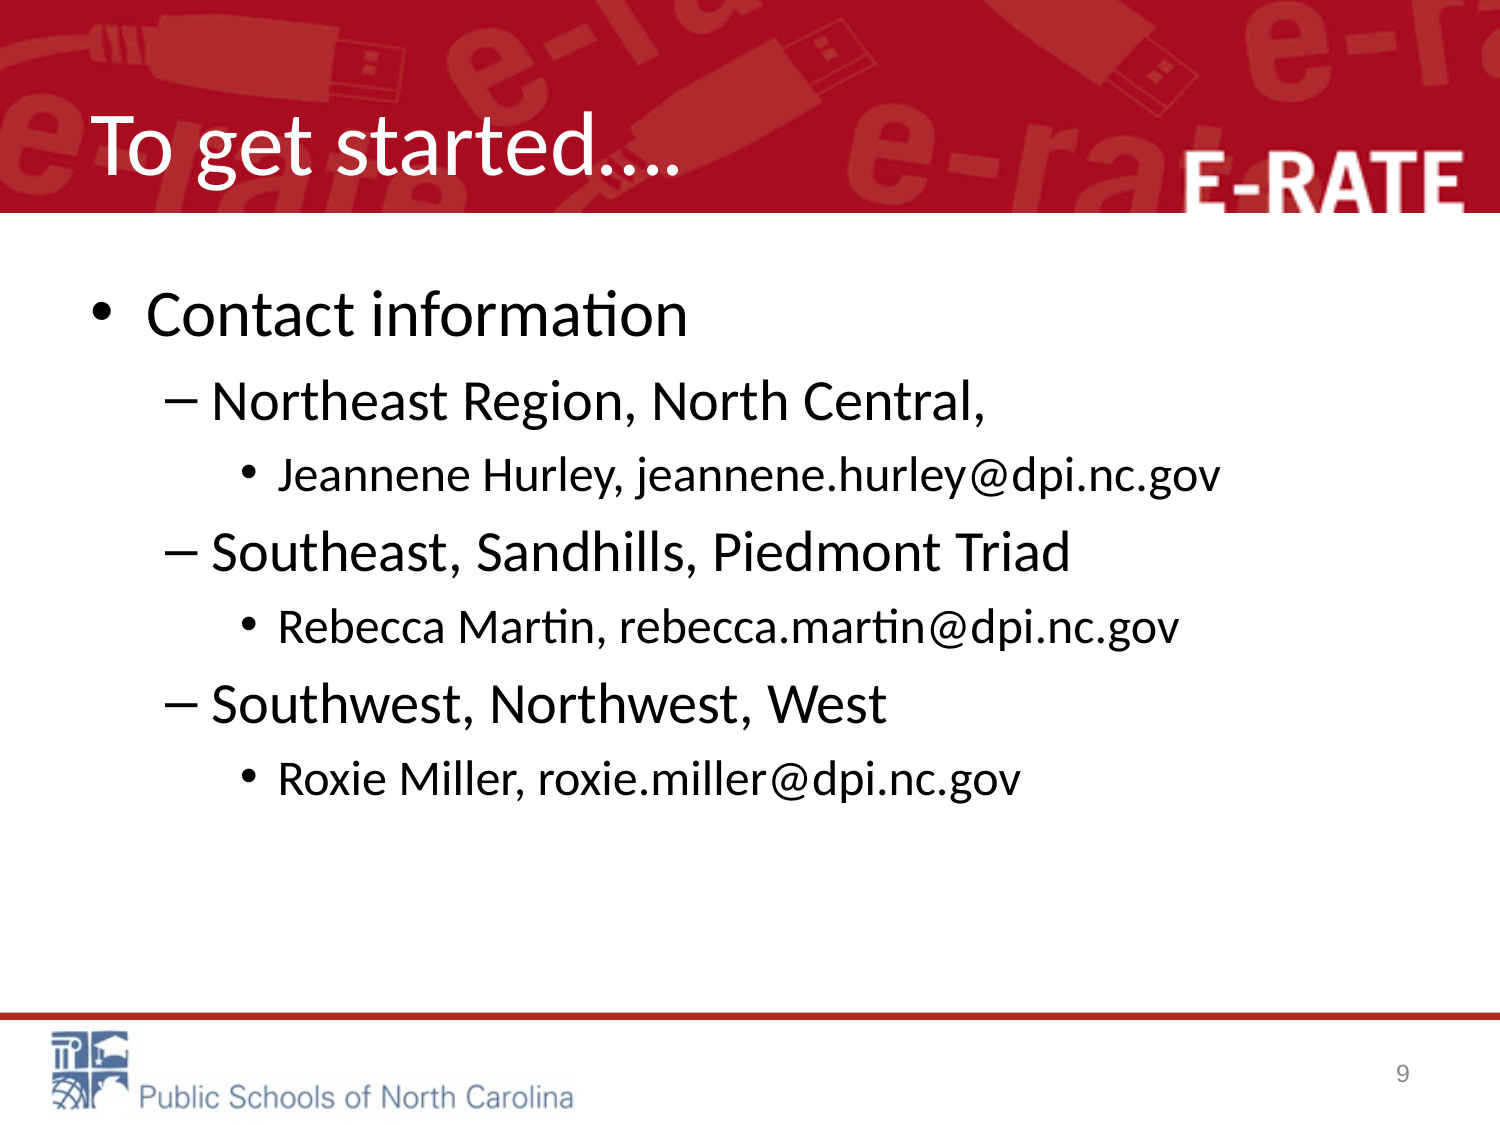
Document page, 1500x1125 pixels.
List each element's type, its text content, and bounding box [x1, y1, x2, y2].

picture [0, 0, 1500, 213]
title To get started…. [75, 45, 1425, 233]
picture [0, 1024, 1500, 1124]
slide_number 9 [1074, 1042, 1425, 1103]
list Contact information Northeast Region, North Central, Jeannene Hurley, jeannene.hurley@dpi.nc.gov Southeast, Sandhills, Piedmont Triad Rebecca Martin, rebecca.martin@dpi.nc.gov Southwest, Northwest, West Roxie Miller, roxie.miller@dpi.nc.gov [75, 262, 1425, 1005]
